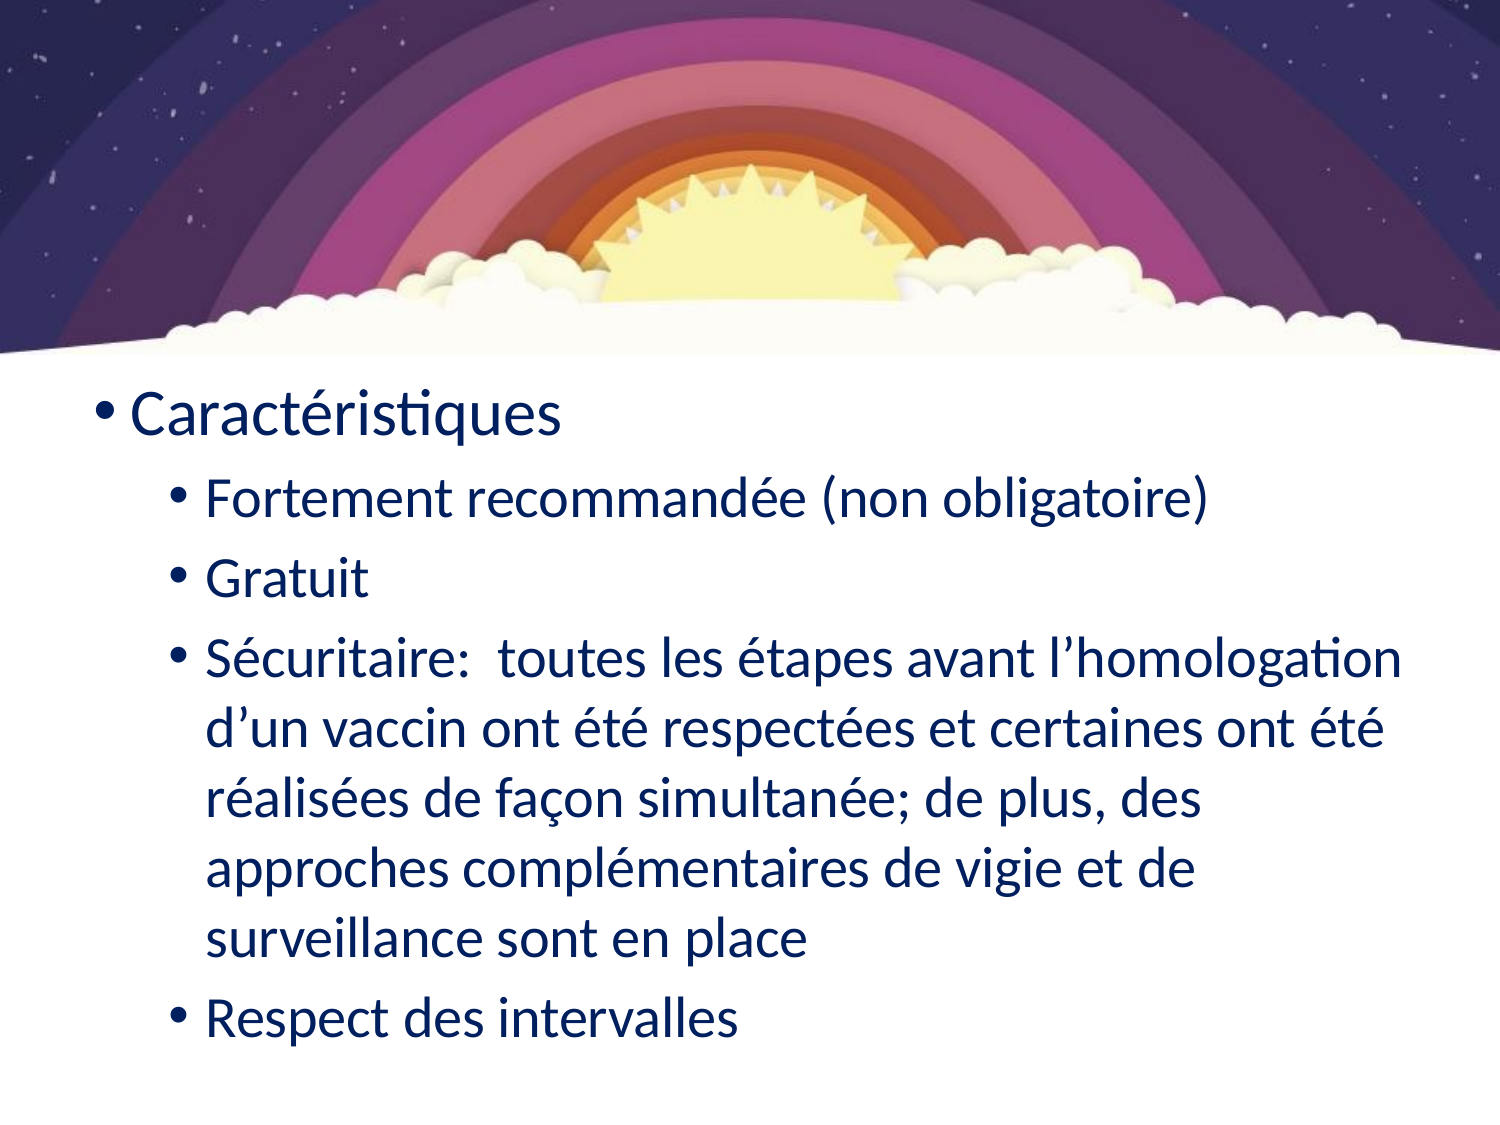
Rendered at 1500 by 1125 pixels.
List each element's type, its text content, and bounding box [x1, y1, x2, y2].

text_box Caractéristiques Fortement recommandée (non obligatoire) Gratuit Sécuritaire: toutes les étapes avant l’homologation d’un vaccin ont été respectées et certaines ont été réalisées de façon simultanée; de plus, des approches complémentaires de vigie et de surveillance sont en place Respect des intervalles [91, 358, 1405, 1112]
text_box [0, 0, 1500, 355]
